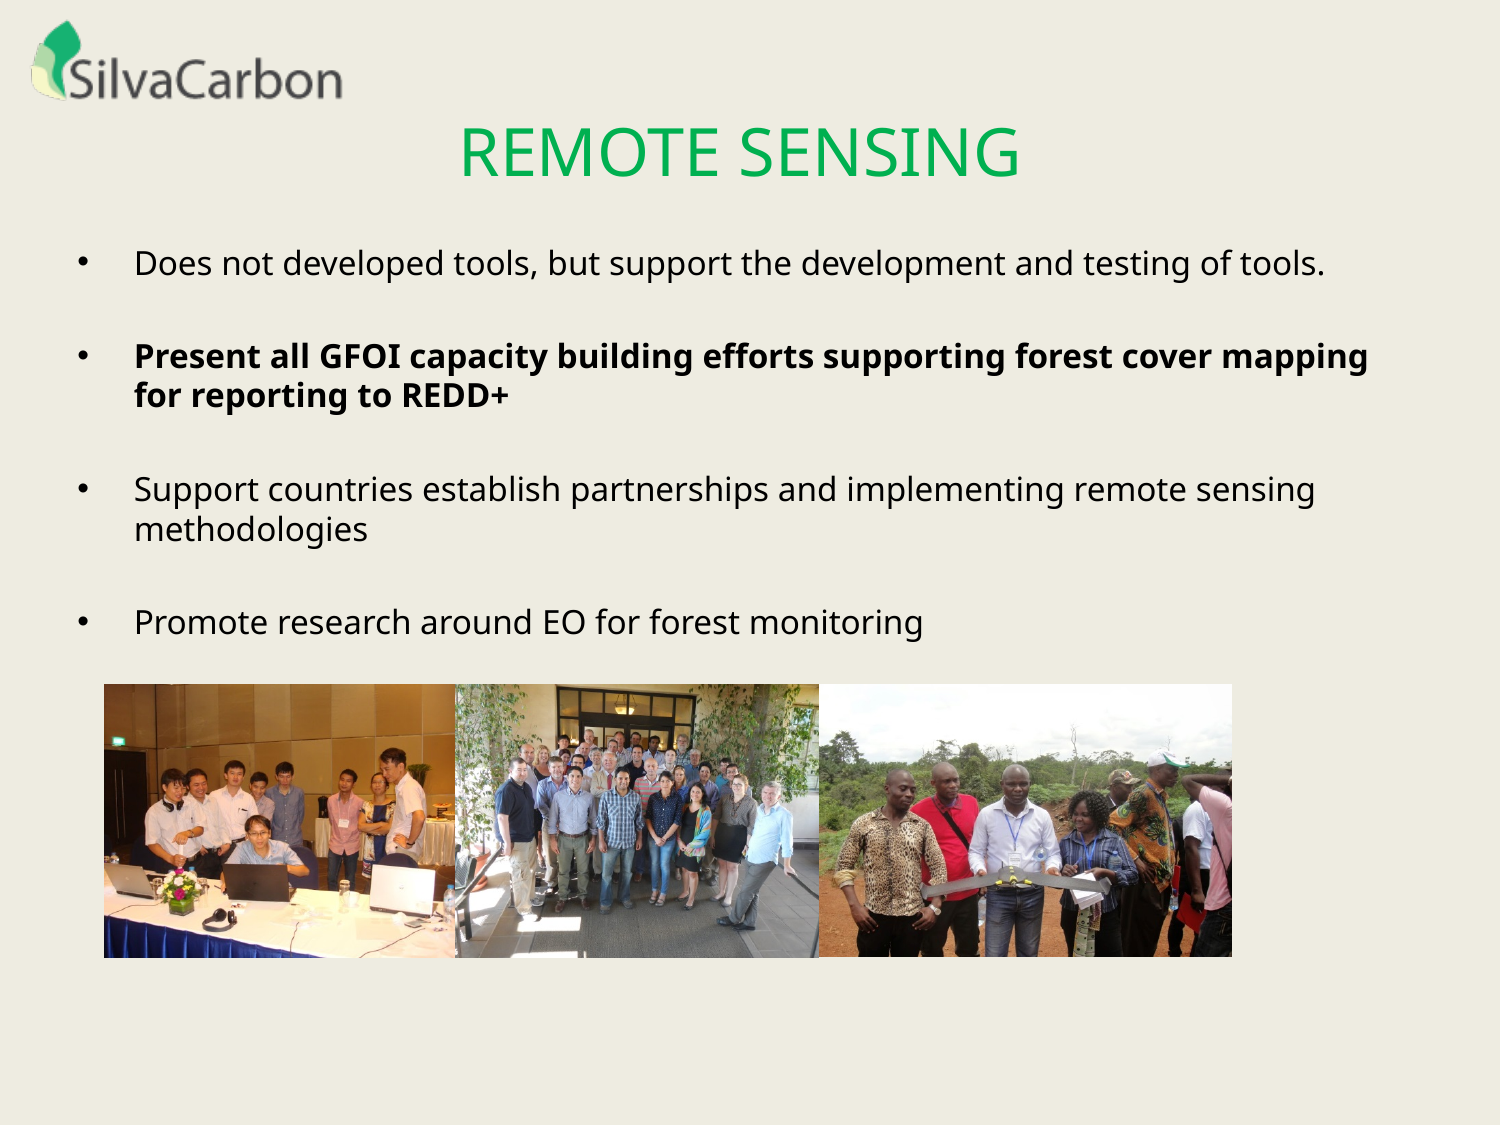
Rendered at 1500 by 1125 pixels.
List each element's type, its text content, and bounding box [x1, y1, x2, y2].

picture [104, 684, 1233, 958]
list Does not developed tools, but support the development and testing of tools. Present all GFOI capacity building efforts supporting forest cover mapping for reporting to REDD+ Support countries establish partnerships and implementing remote sensing methodologies Promote research around EO for forest monitoring [62, 187, 1400, 650]
title REMOTE SENSING [62, 75, 1419, 225]
picture [24, 12, 347, 104]
